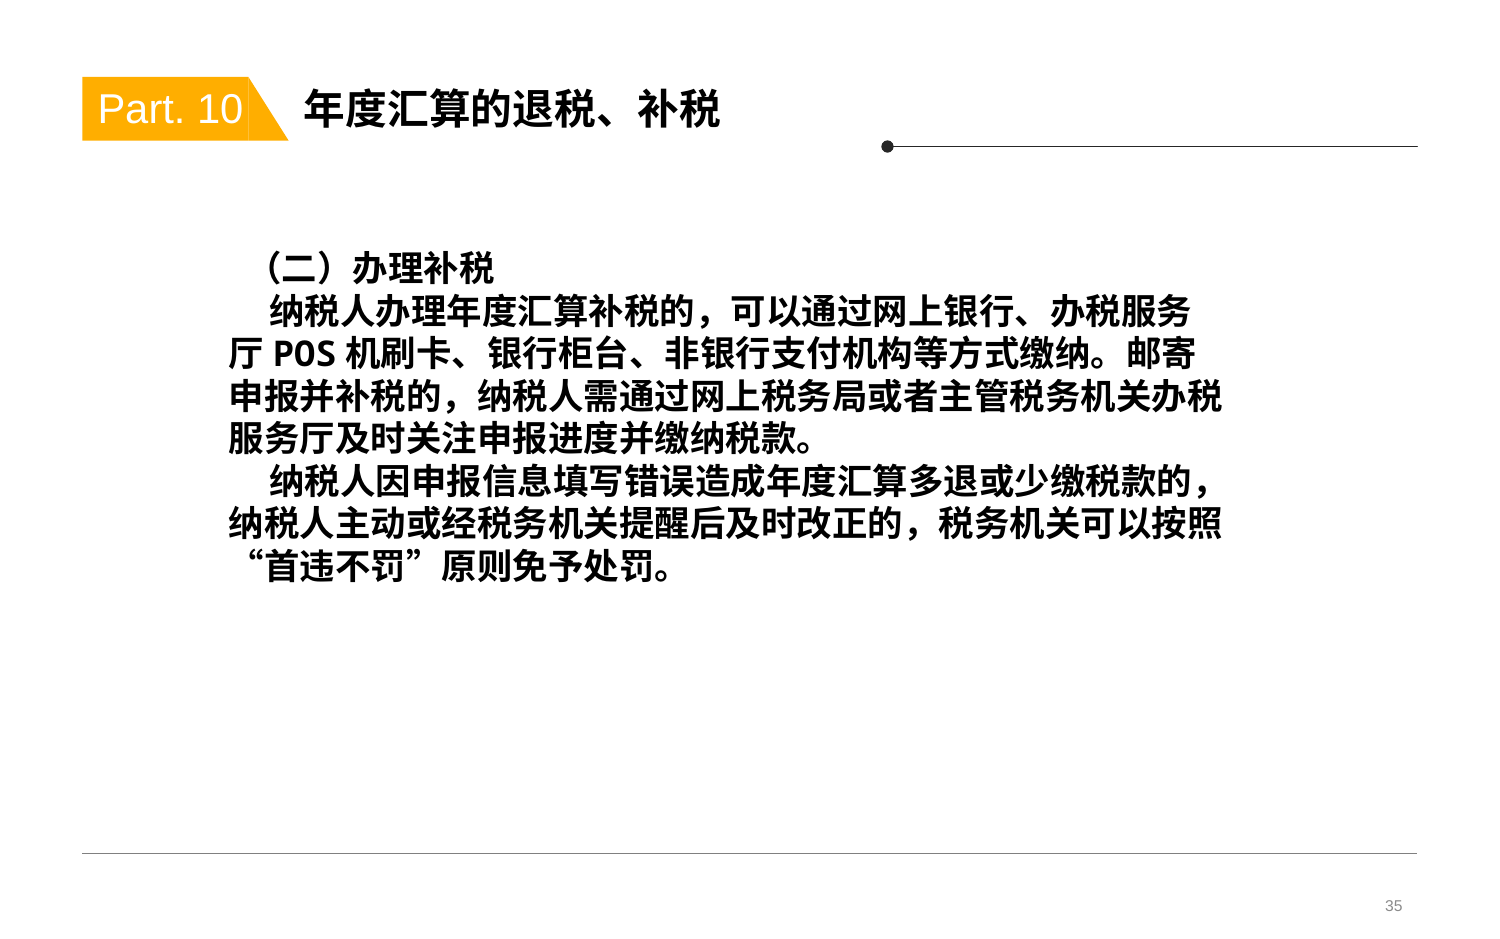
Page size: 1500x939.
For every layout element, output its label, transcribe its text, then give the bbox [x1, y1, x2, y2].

list Part. 10 [82, 78, 313, 143]
slide_number 35 [1059, 891, 1418, 920]
text_box （二）办理补税 纳税人办理年度汇算补税的，可以通过网上银行、办税服务厅POS机刷卡、银行柜台、非银行支付机构等方式缴纳。邮寄申报并补税的，纳税人需通过网上税务局或者主管税务机关办税服务厅及时关注申报进度并缴纳税款。 纳税人因申报信息填写错误造成年度汇算多退或少缴税款的，纳税人主动或经税务机关提醒后及时改正的，税务机关可以按照“首违不罚”原则免予处罚。 [214, 236, 1241, 594]
title 年度汇算的退税、补税 [288, 0, 1418, 141]
